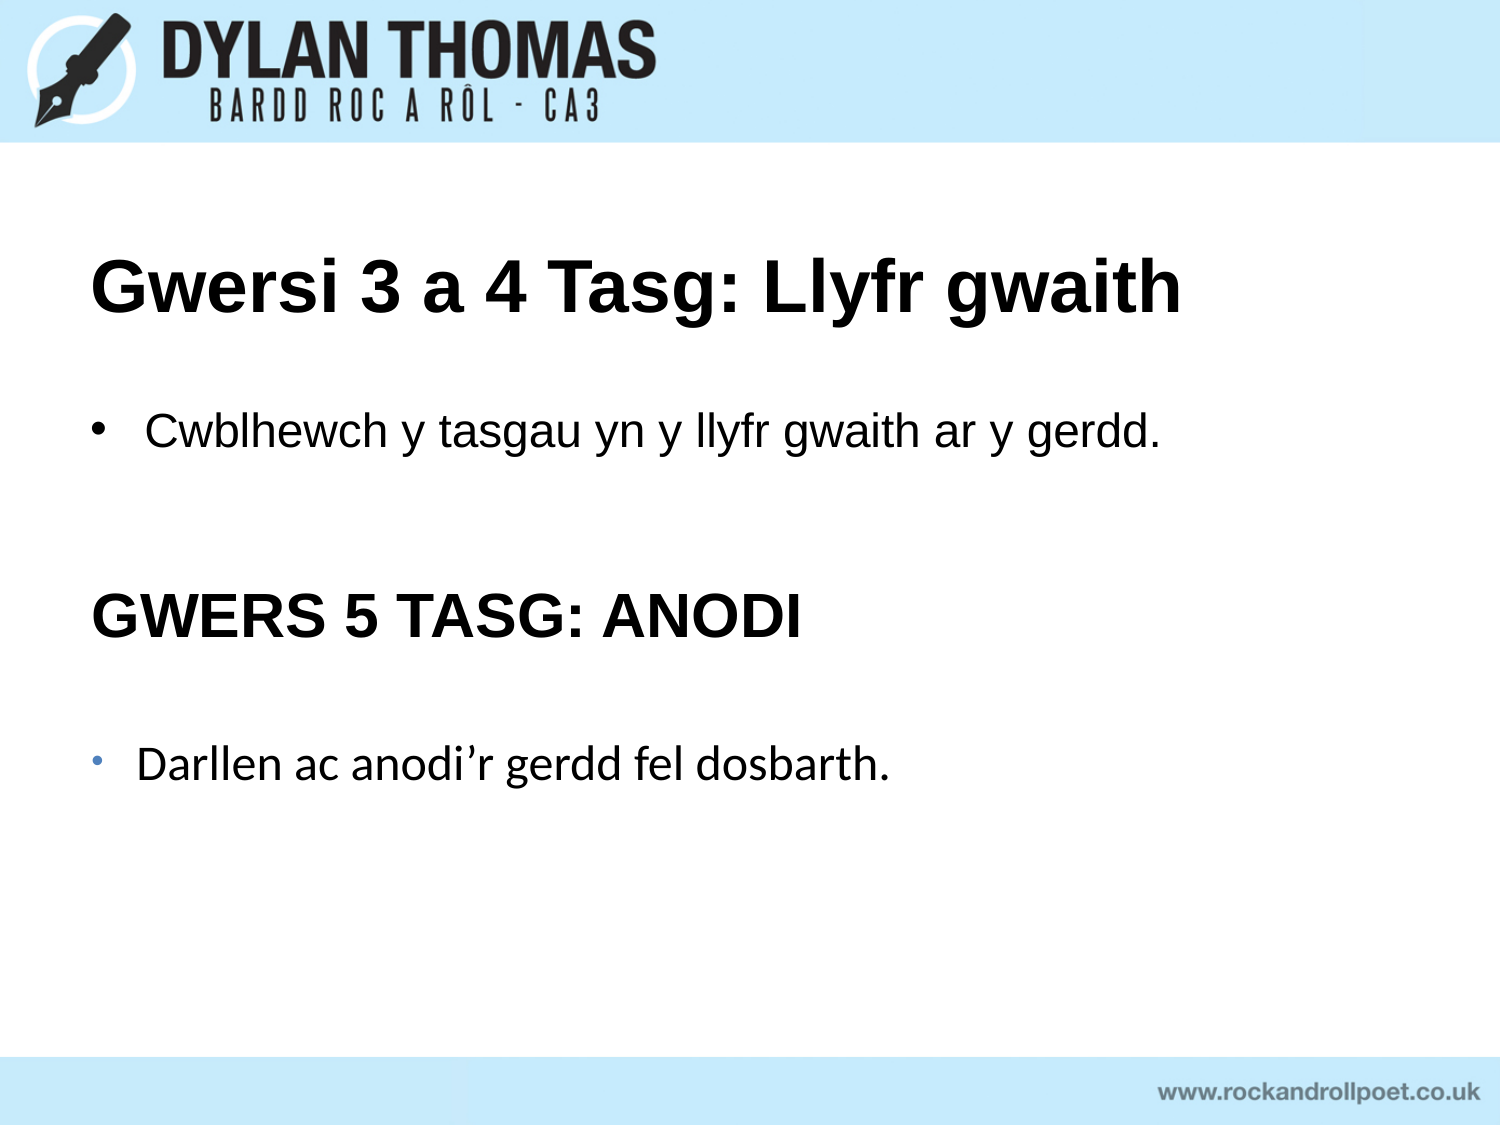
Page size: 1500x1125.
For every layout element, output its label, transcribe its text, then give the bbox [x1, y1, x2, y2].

text_box Darllen ac anodi’r gerdd fel dosbarth. [76, 723, 1302, 835]
list Cwblhewch y tasgau yn y llyfr gwaith ar y gerdd. [75, 392, 1300, 504]
title Gwersi 3 a 4 Tasg: Llyfr gwaith [75, 219, 1450, 345]
picture [0, 0, 1500, 1125]
text_box Gwers 5 Tasg: Anodi [76, 479, 1302, 657]
